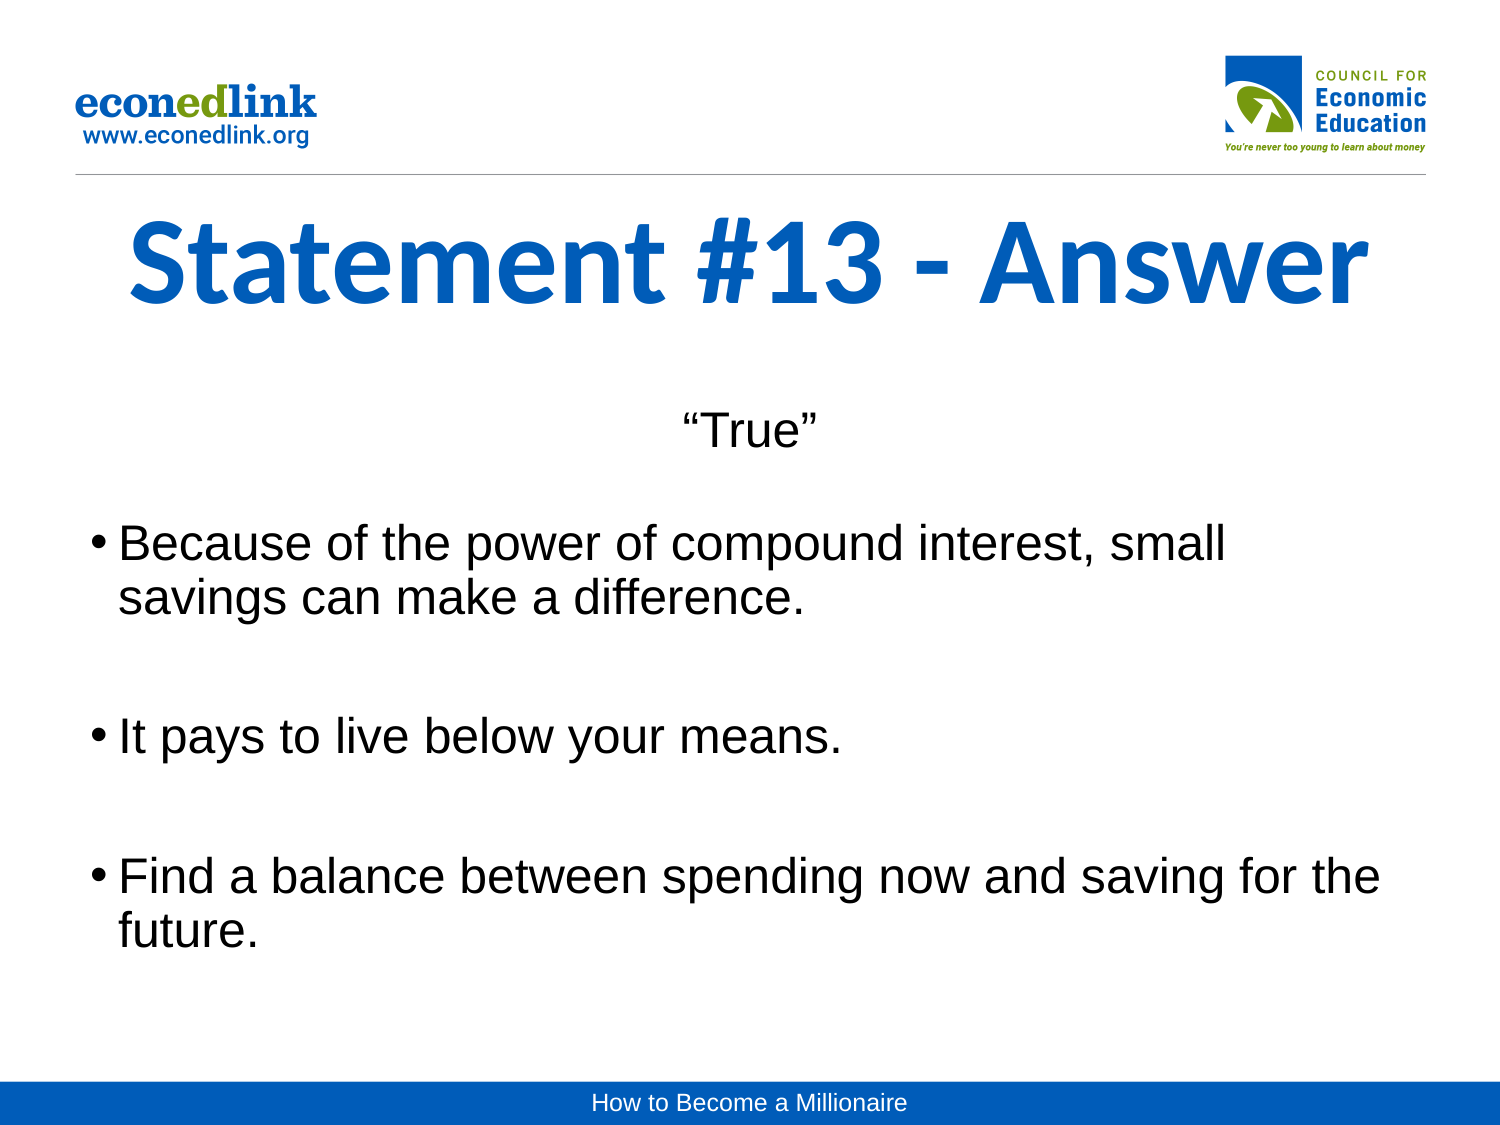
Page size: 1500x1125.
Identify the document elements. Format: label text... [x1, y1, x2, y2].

title Statement #13 - Answer [74, 175, 1426, 364]
picture [0, 0, 1500, 1125]
list “True” Because of the power of compound interest, small savings can make a difference. It pays to live below your means. Find a balance between spending now and saving for the future. [74, 389, 1426, 1076]
